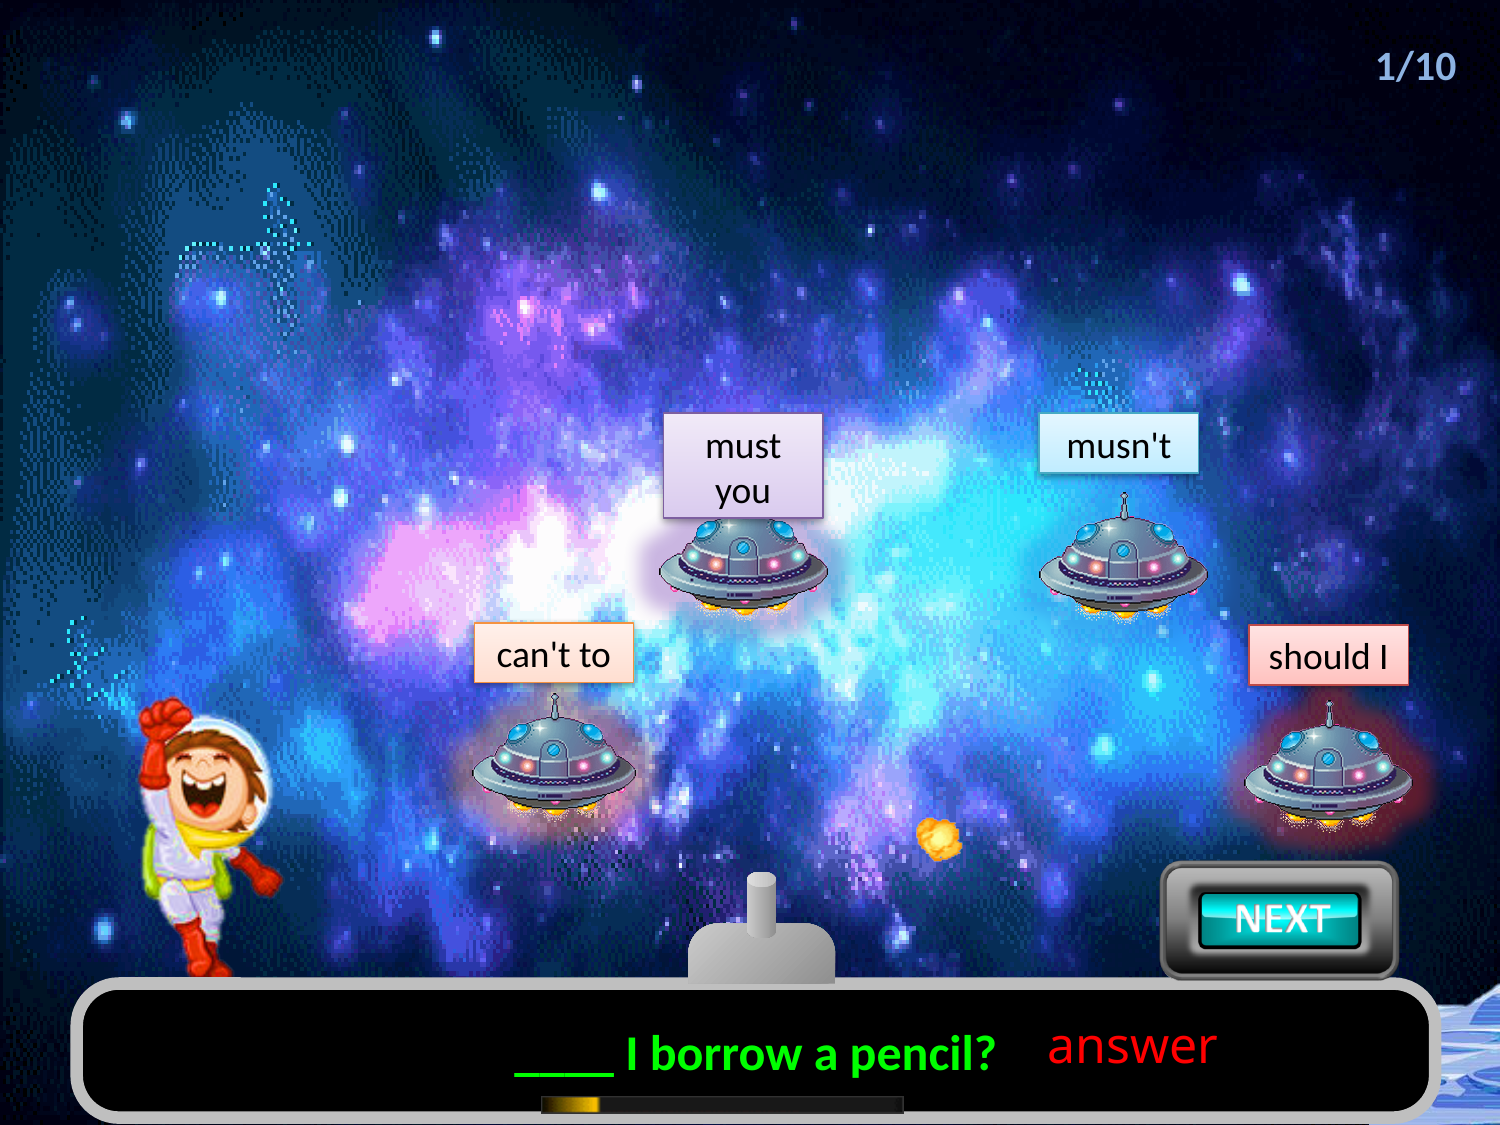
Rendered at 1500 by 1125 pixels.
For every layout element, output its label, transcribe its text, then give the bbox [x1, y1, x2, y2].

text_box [471, 622, 637, 822]
picture [0, 0, 1500, 1125]
text_box ____ I borrow a pencil? [74, 981, 1363, 1120]
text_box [659, 412, 828, 622]
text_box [851, 639, 1022, 834]
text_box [1038, 412, 1208, 626]
text_box 1/10 [1328, 30, 1472, 96]
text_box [110, 656, 282, 872]
text_box answer [1021, 1006, 1245, 1082]
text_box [1244, 624, 1413, 833]
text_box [688, 871, 836, 984]
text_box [253, 436, 473, 635]
